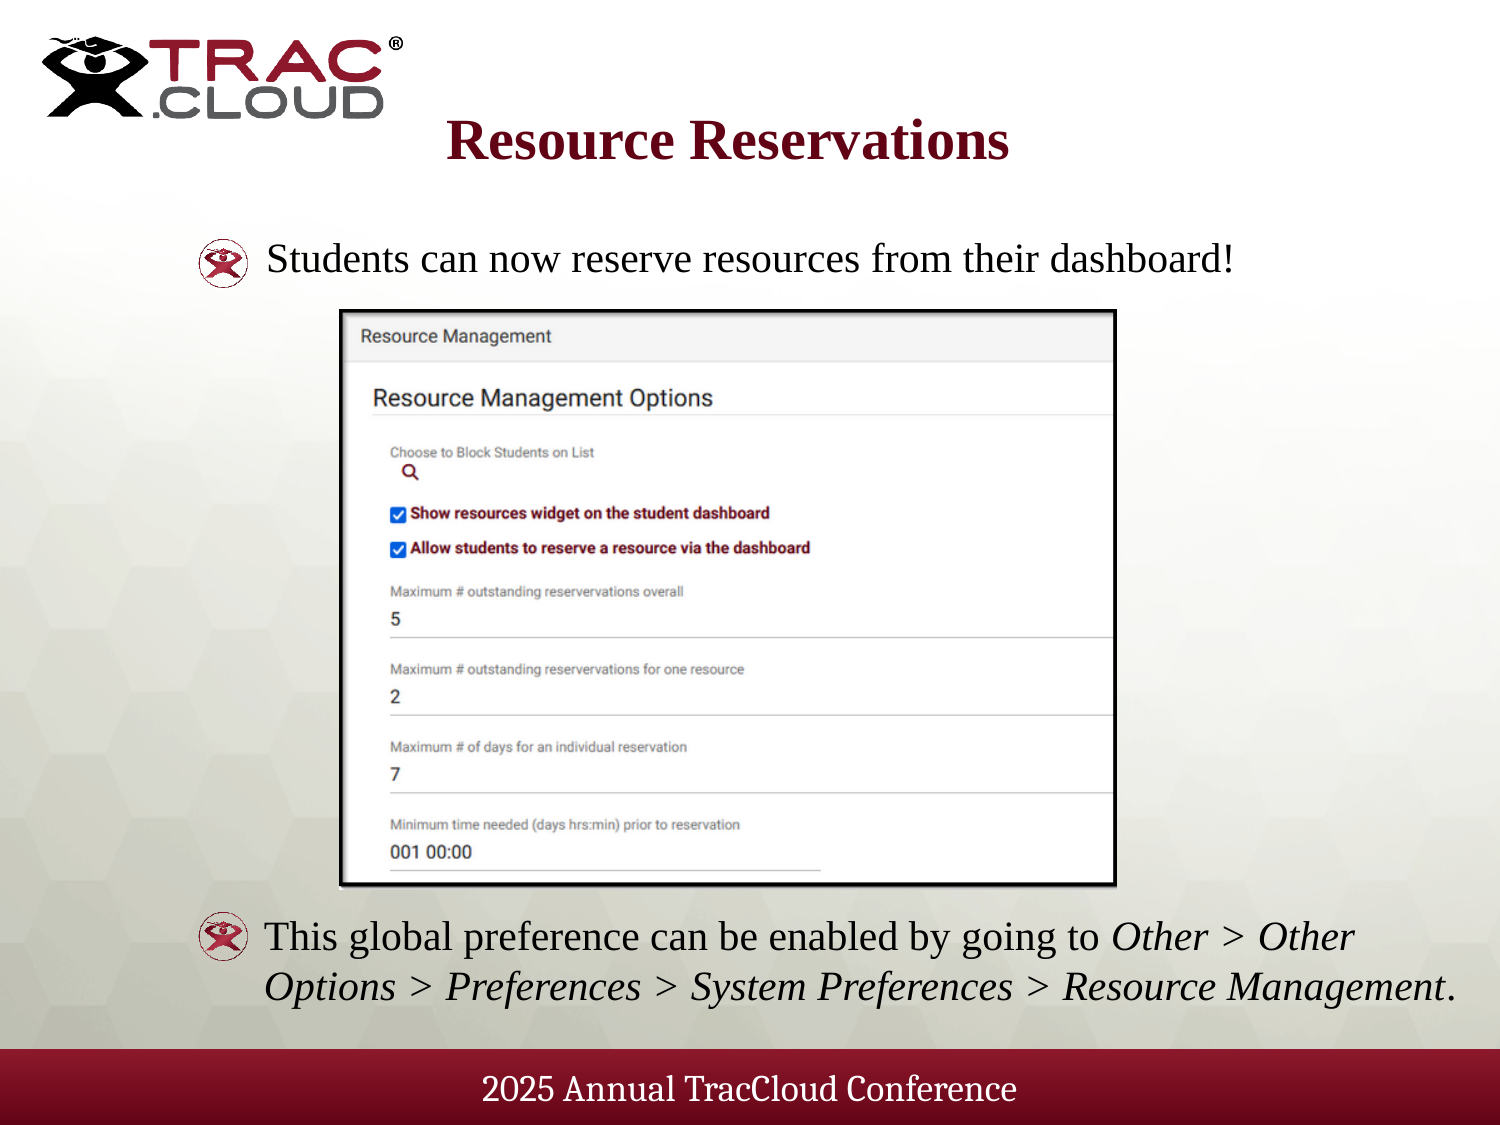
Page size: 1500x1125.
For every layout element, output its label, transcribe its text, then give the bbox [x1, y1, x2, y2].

text_box Students can now reserve resources from their dashboard! [251, 223, 1278, 289]
text_box This global preference can be enabled by going to Other > Other Options > Preferences > System Preferences > Resource Management. [249, 901, 1498, 1016]
picture [0, 28, 1500, 1049]
text_box Resource Reservations [432, 88, 1183, 179]
